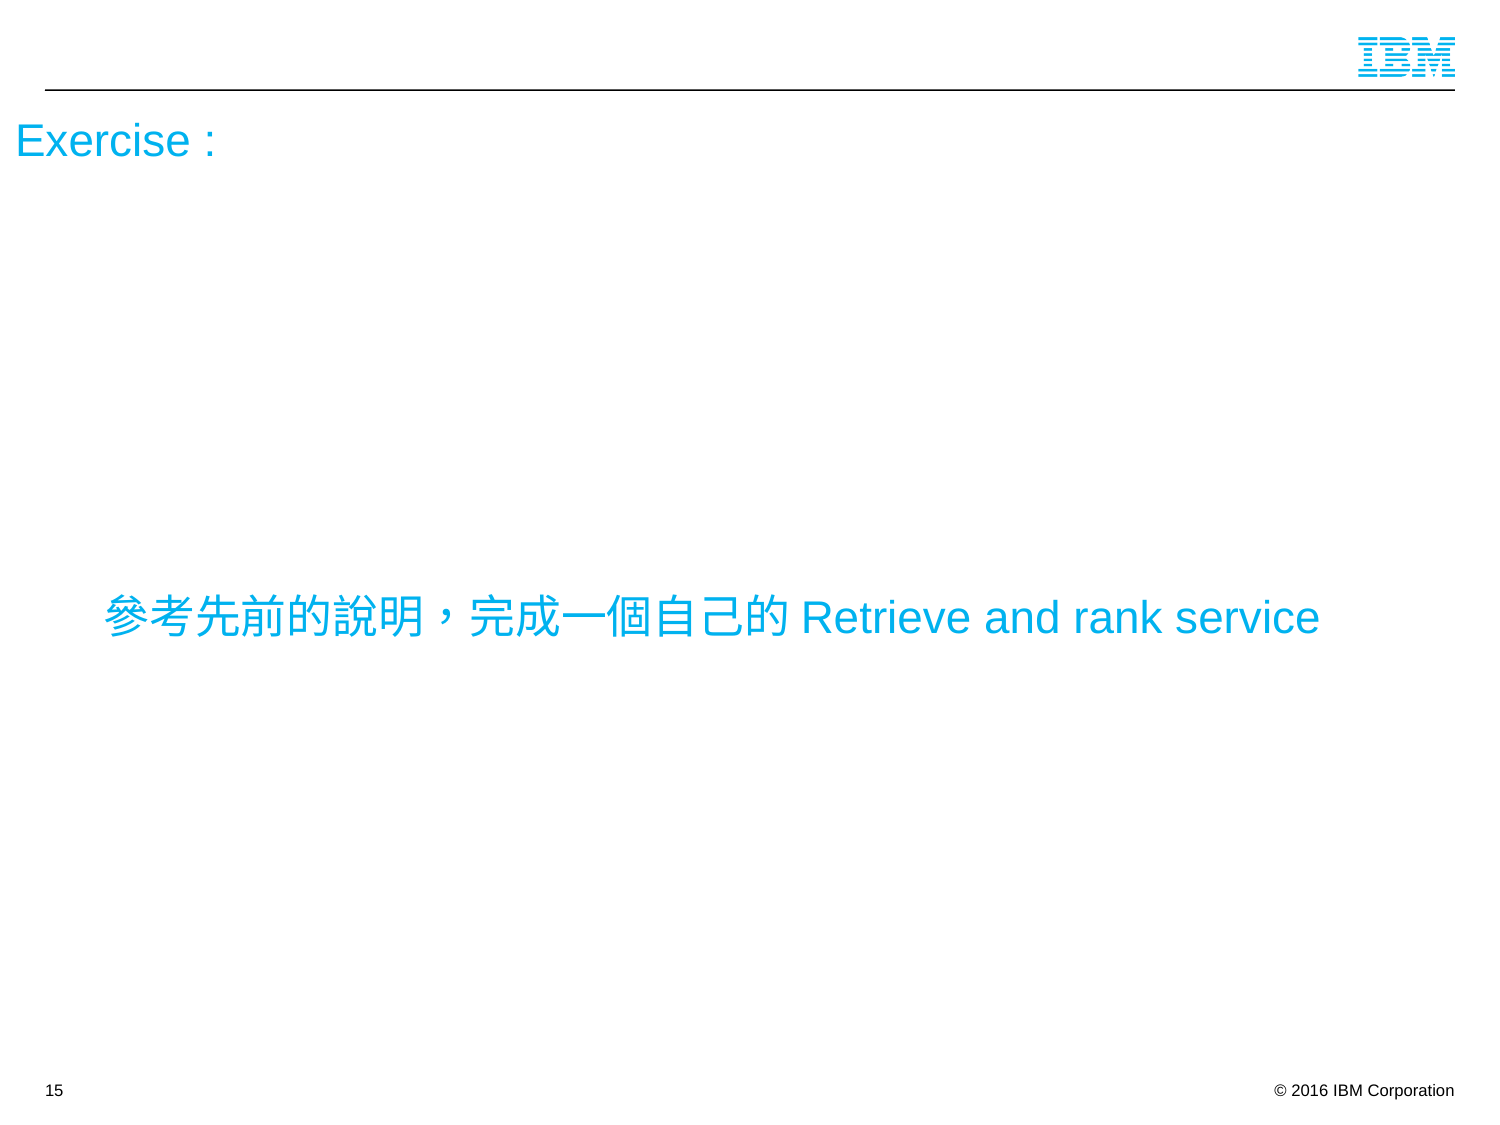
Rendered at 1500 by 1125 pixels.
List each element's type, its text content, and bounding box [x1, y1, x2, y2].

slide_number 15 [29, 1072, 91, 1103]
text_box 參考先前的說明，完成一個自己的Retrieve and rank service [88, 580, 1336, 651]
title Exercise : [0, 109, 1425, 230]
picture [1358, 37, 1455, 77]
